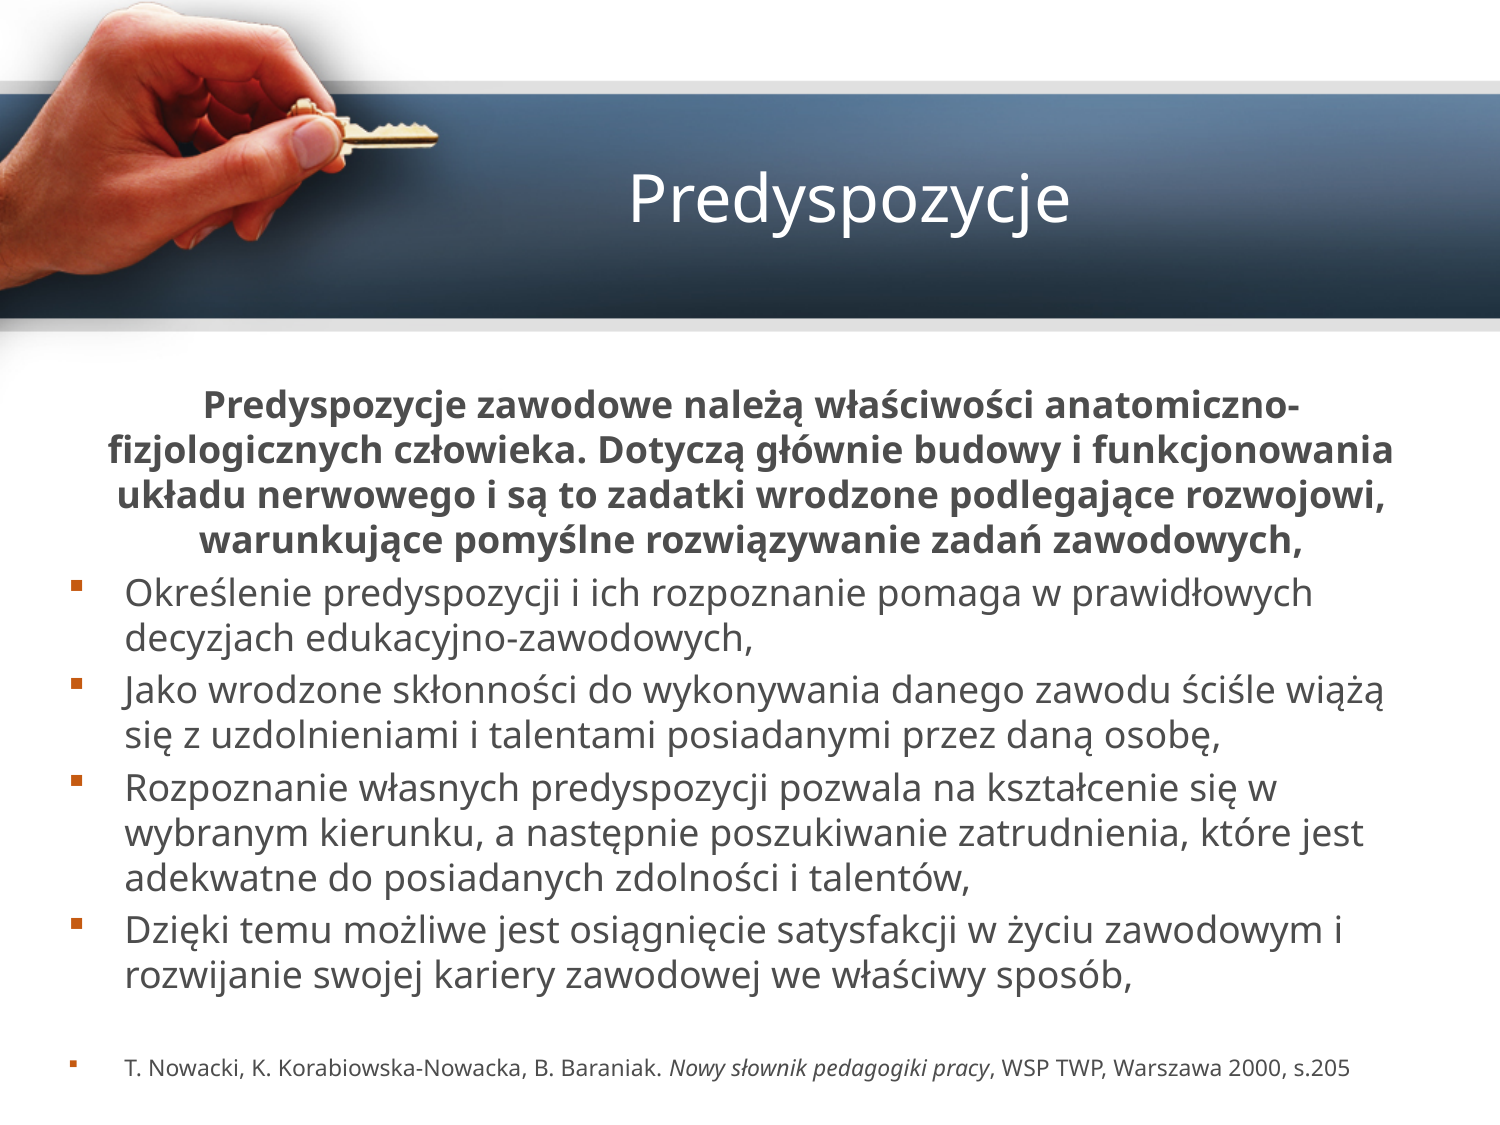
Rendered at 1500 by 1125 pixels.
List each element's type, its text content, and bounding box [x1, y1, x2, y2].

list Predyspozycje zawodowe należą właściwości anatomiczno-fizjologicznych człowieka. Dotyczą głównie budowy i funkcjonowania układu nerwowego i są to zadatki wrodzone podlegające rozwojowi, warunkujące pomyślne rozwiązywanie zadań zawodowych, Określenie predyspozycji i ich rozpoznanie pomaga w prawidłowych decyzjach edukacyjno-zawodowych, Jako wrodzone skłonności do wykonywania danego zawodu ściśle wiążą się z uzdolnieniami i talentami posiadanymi przez daną osobę, Rozpoznanie własnych predyspozycji pozwala na kształcenie się w wybranym kierunku, a następnie poszukiwanie zatrudnienia, które jest adekwatne do posiadanych zdolności i talentów, Dzięki temu możliwe jest osiągnięcie satysfakcji w życiu zawodowym i rozwijanie swojej kariery zawodowej we właściwy sposób, T. Nowacki, K. Korabiowska-Nowacka, B. Baraniak. Nowy słownik pedagogiki pracy, WSP TWP, Warszawa 2000, s.205 [53, 373, 1450, 1094]
title Predyspozycje [249, 137, 1450, 255]
picture [0, 0, 1500, 1125]
